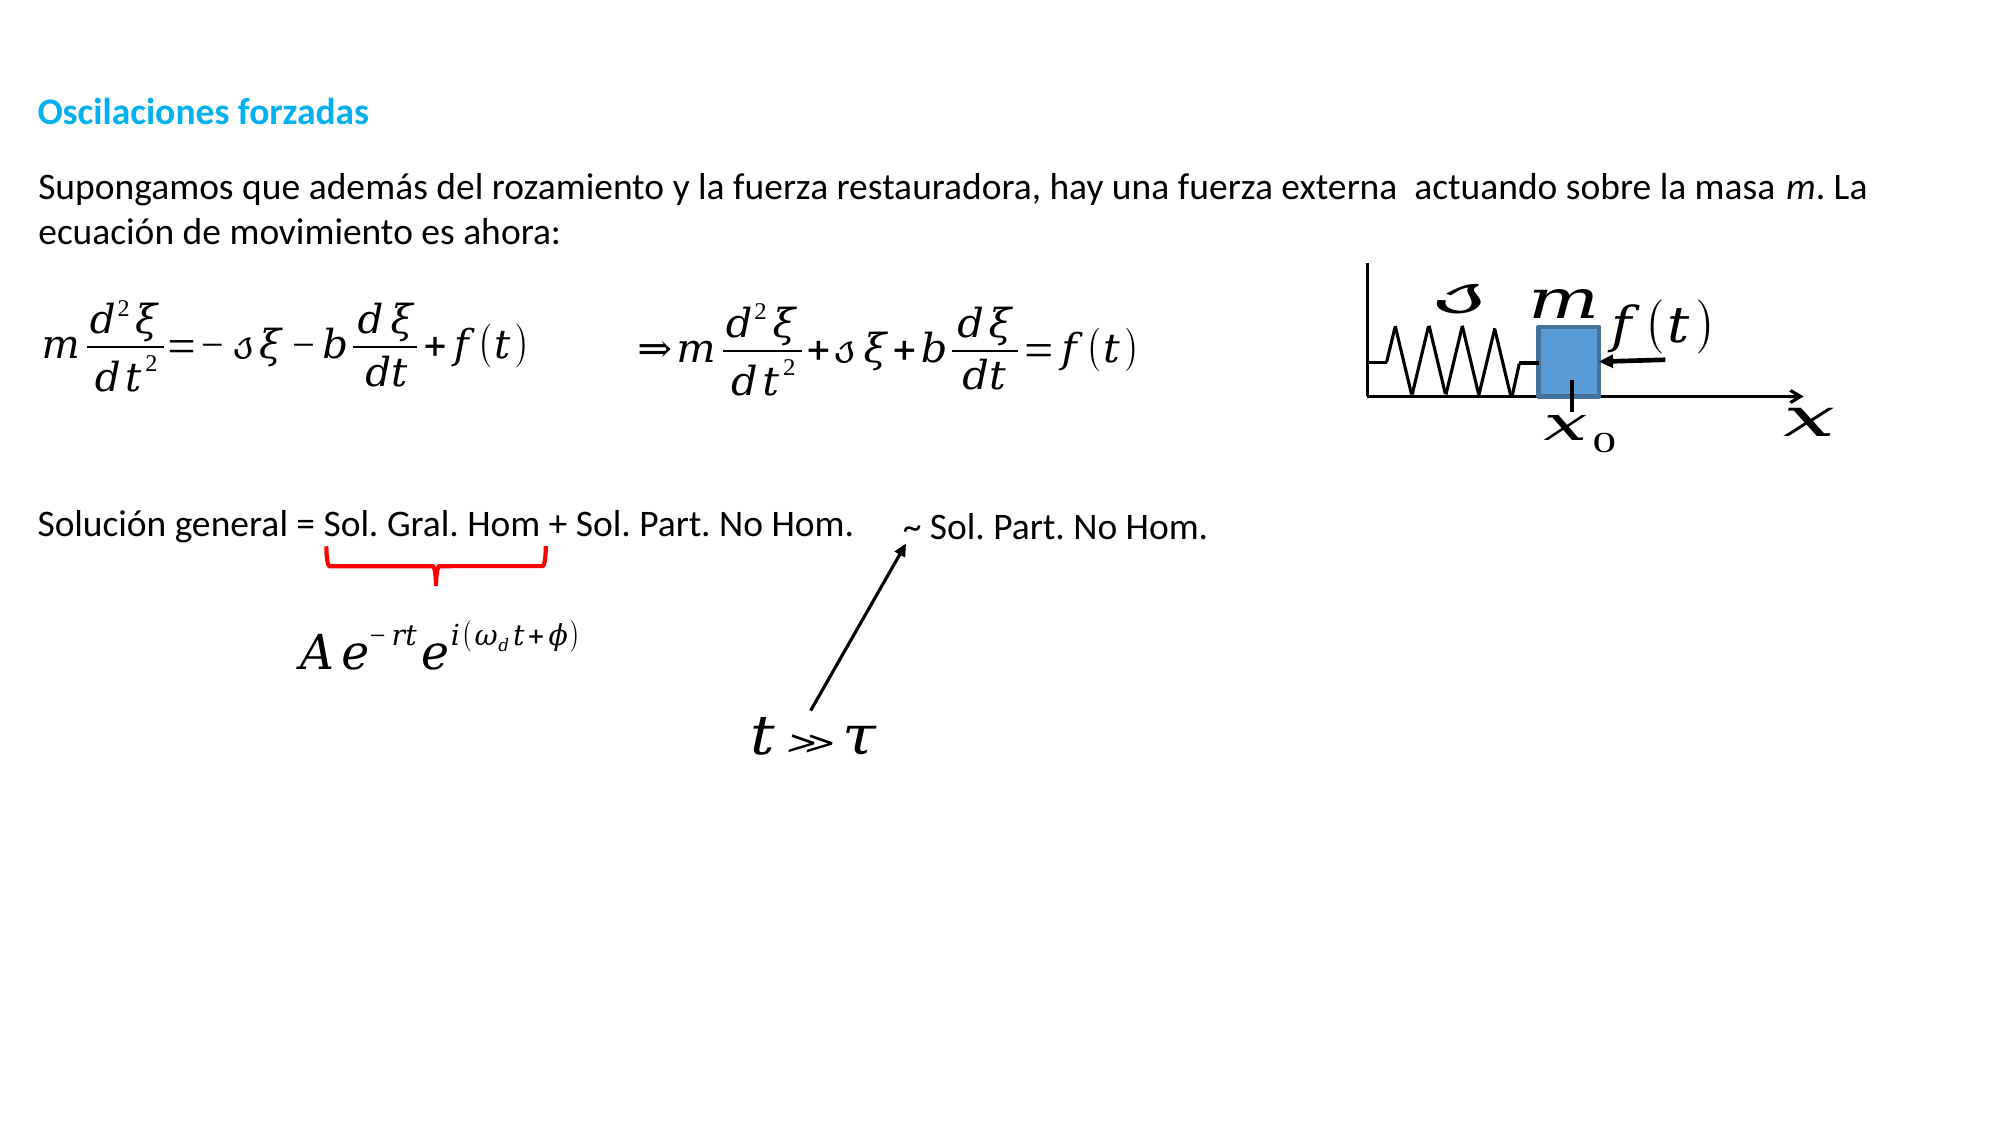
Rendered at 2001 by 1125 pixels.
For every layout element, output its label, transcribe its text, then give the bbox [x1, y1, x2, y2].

text_box Oscilaciones forzadas [22, 79, 733, 155]
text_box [1367, 262, 1839, 459]
text_box Solución general = Sol. Gral. Hom + Sol. Part. No Hom. [22, 491, 2000, 567]
text_box [326, 546, 546, 587]
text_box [810, 543, 907, 711]
text_box ~ Sol. Part. No Hom. [888, 494, 1368, 571]
